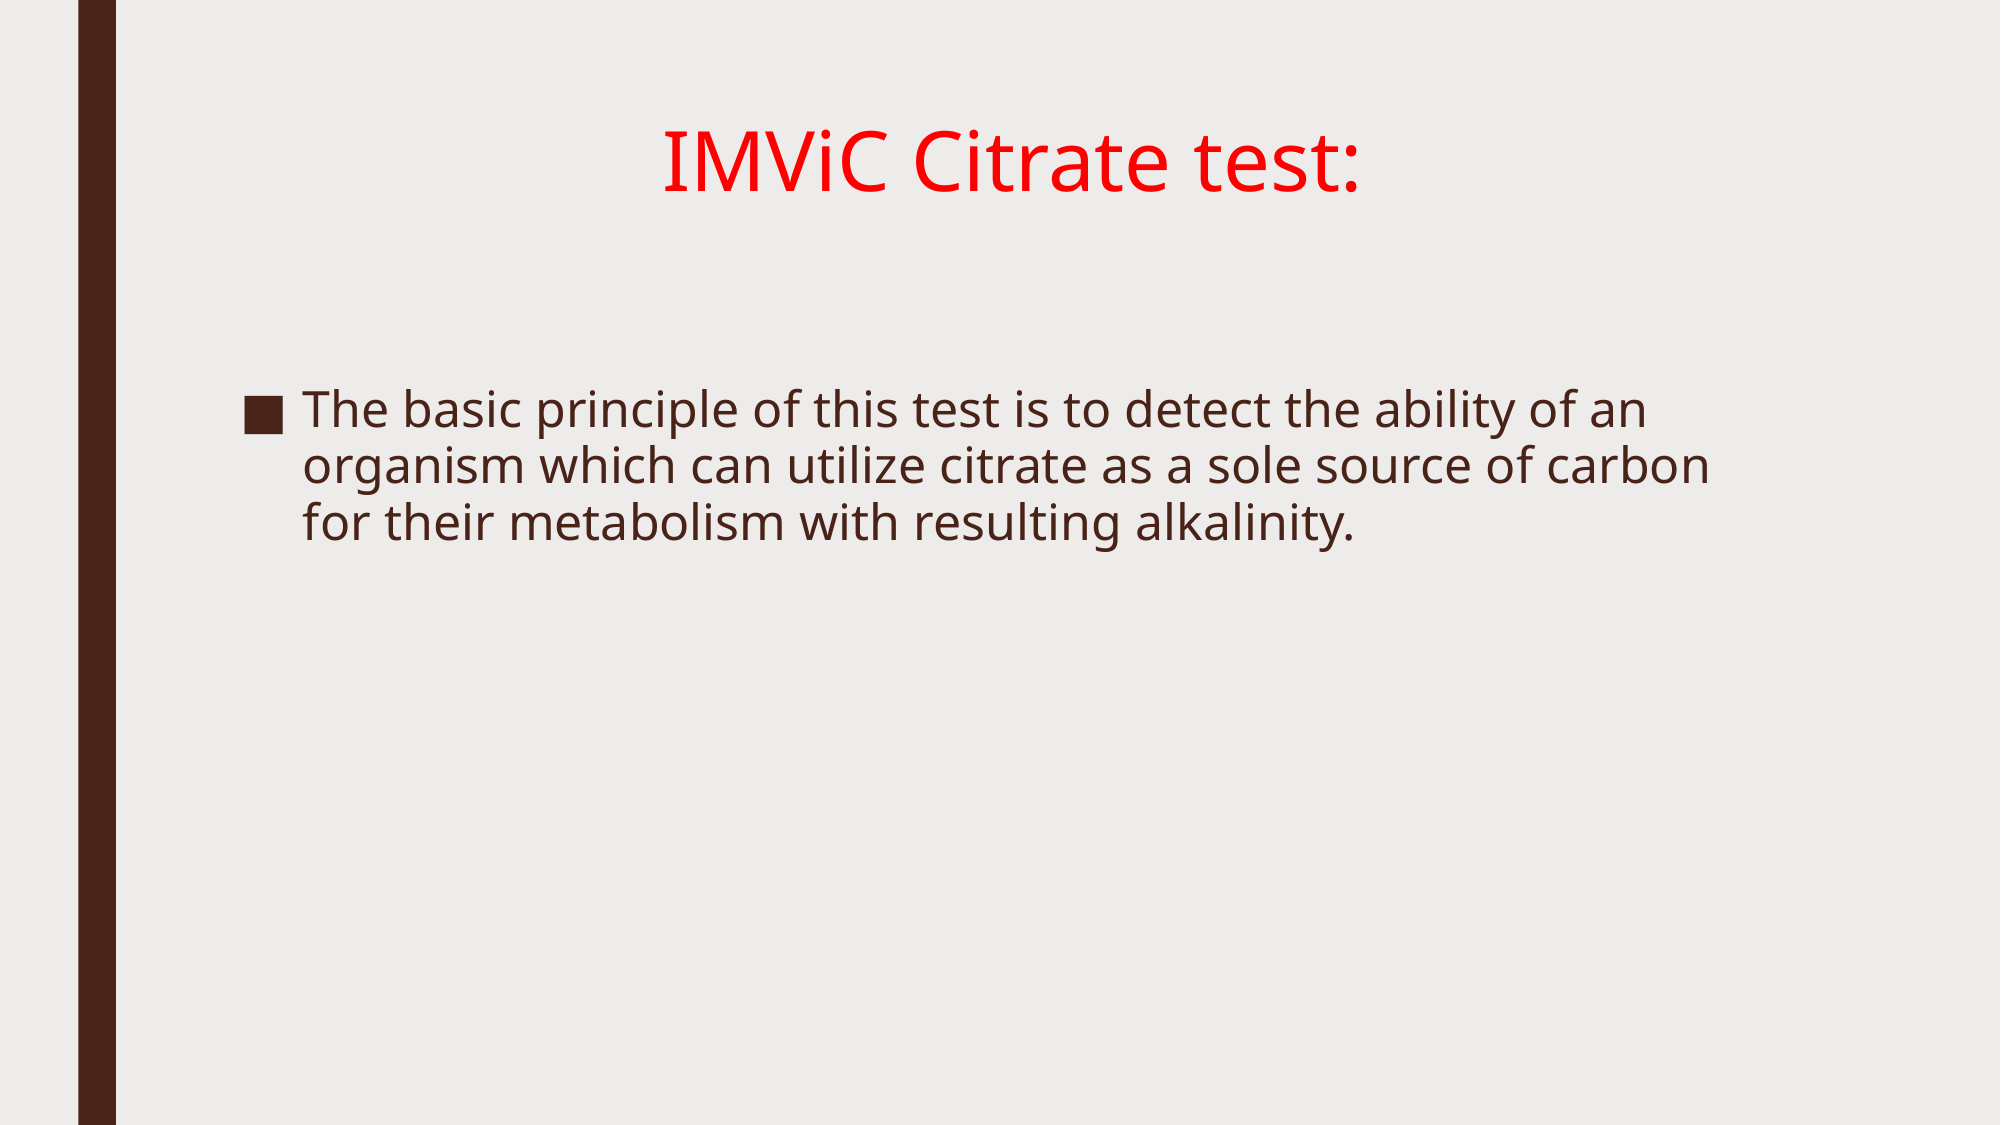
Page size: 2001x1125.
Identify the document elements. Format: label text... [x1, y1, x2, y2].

title IMViC Citrate test: [225, 112, 1800, 357]
list The basic principle of this test is to detect the ability of an organism which can utilize citrate as a sole source of carbon for their metabolism with resulting alkalinity. [225, 375, 1800, 963]
